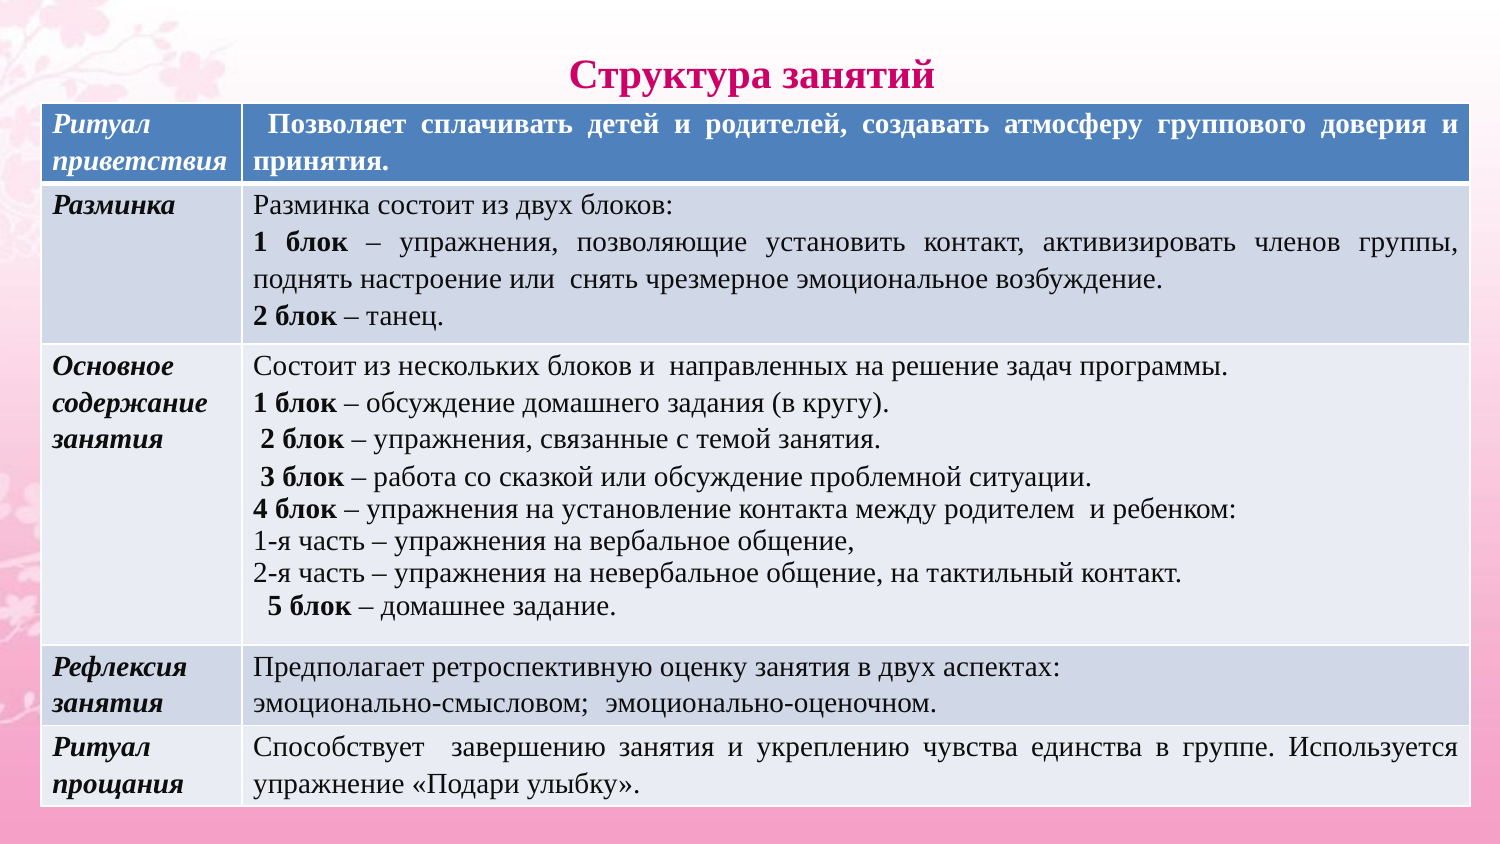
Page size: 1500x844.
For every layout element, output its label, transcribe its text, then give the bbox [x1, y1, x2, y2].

table_cell Основное содержание занятия [42, 345, 241, 644]
table_cell Состоит из нескольких блоков и направленных на решение задач программы. 1 блок – обсуждение домашнего задания (в кругу). 2 блок – упражнения, связанные с темой занятия. 3 блок – работа со сказкой или обсуждение проблемной ситуации. 4 блок – упражнения на установление контакта между родителем и ребенком: 1-я часть – упражнения на вербальное общение, 2-я часть – упражнения на невербальное общение, на тактильный контакт. 5 блок – домашнее задание. [243, 345, 1469, 644]
table_cell Предполагает ретроспективную оценку занятия в двух аспектах: эмоционально-смысловом; эмоционально-оценочном. [243, 646, 1469, 725]
table_cell Ритуал прощания [42, 726, 241, 805]
table_cell Разминка состоит из двух блоков: 1 блок – упражнения, позволяющие установить контакт, активизировать членов группы, поднять настроение или снять чрезмерное эмоциональное возбуждение. 2 блок – танец. [243, 186, 1469, 343]
picture [0, 0, 1500, 844]
table_header Позволяет сплачивать детей и родителей, создавать атмосферу группового доверия и принятия. [243, 104, 1469, 181]
table_header Ритуал приветствия [42, 104, 241, 181]
title Структура занятий [76, 32, 1427, 102]
table_cell Разминка [42, 186, 241, 343]
table_cell Способствует завершению занятия и укреплению чувства единства в группе. Используется упражнение «Подари улыбку». [243, 726, 1469, 805]
table_cell Рефлексия занятия [42, 646, 241, 725]
